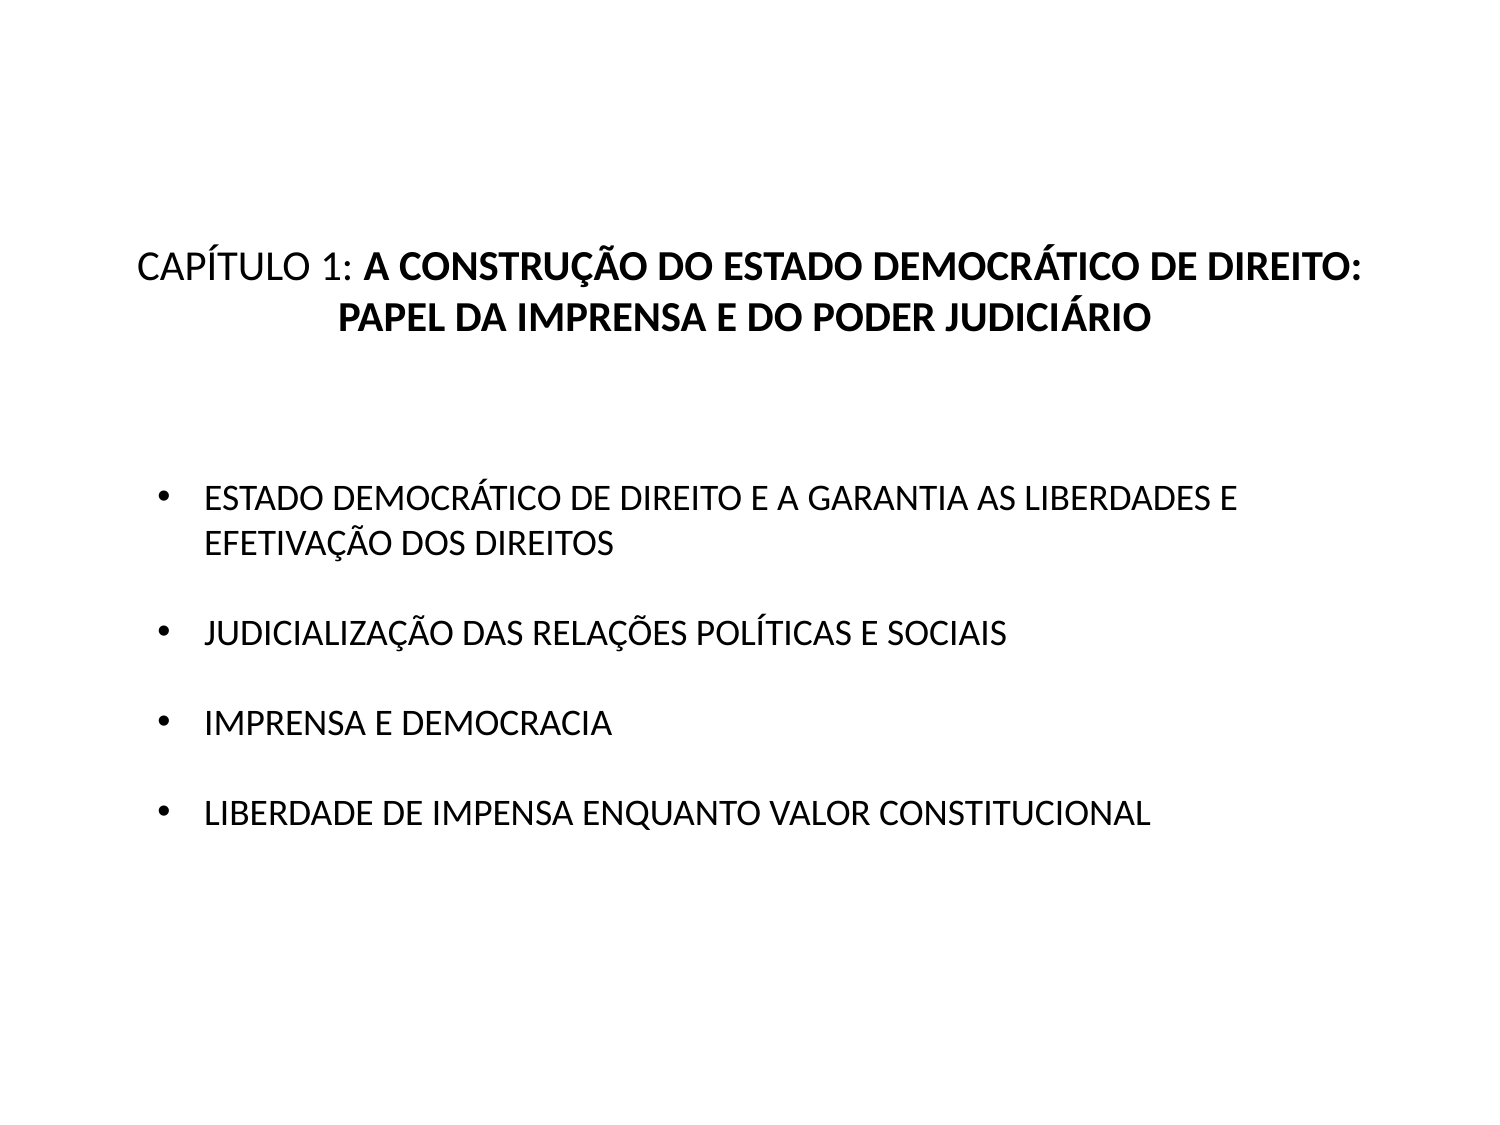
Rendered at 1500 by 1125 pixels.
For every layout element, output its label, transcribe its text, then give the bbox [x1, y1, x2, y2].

title CAPÍTULO 1: A CONSTRUÇÃO DO ESTADO DEMOCRÁTICO DE DIREITO: PAPEL DA IMPRENSA E DO PODER JUDICIÁRIO [75, 229, 1425, 418]
text_box ESTADO DEMOCRÁTICO DE DIREITO E A GARANTIA AS LIBERDADES E EFETIVAÇÃO DOS DIREITOS JUDICIALIZAÇÃO DAS RELAÇÕES POLÍTICAS E SOCIAIS IMPRENSA E DEMOCRACIA LIBERDADE DE IMPENSA ENQUANTO VALOR CONSTITUCIONAL [142, 465, 1425, 841]
